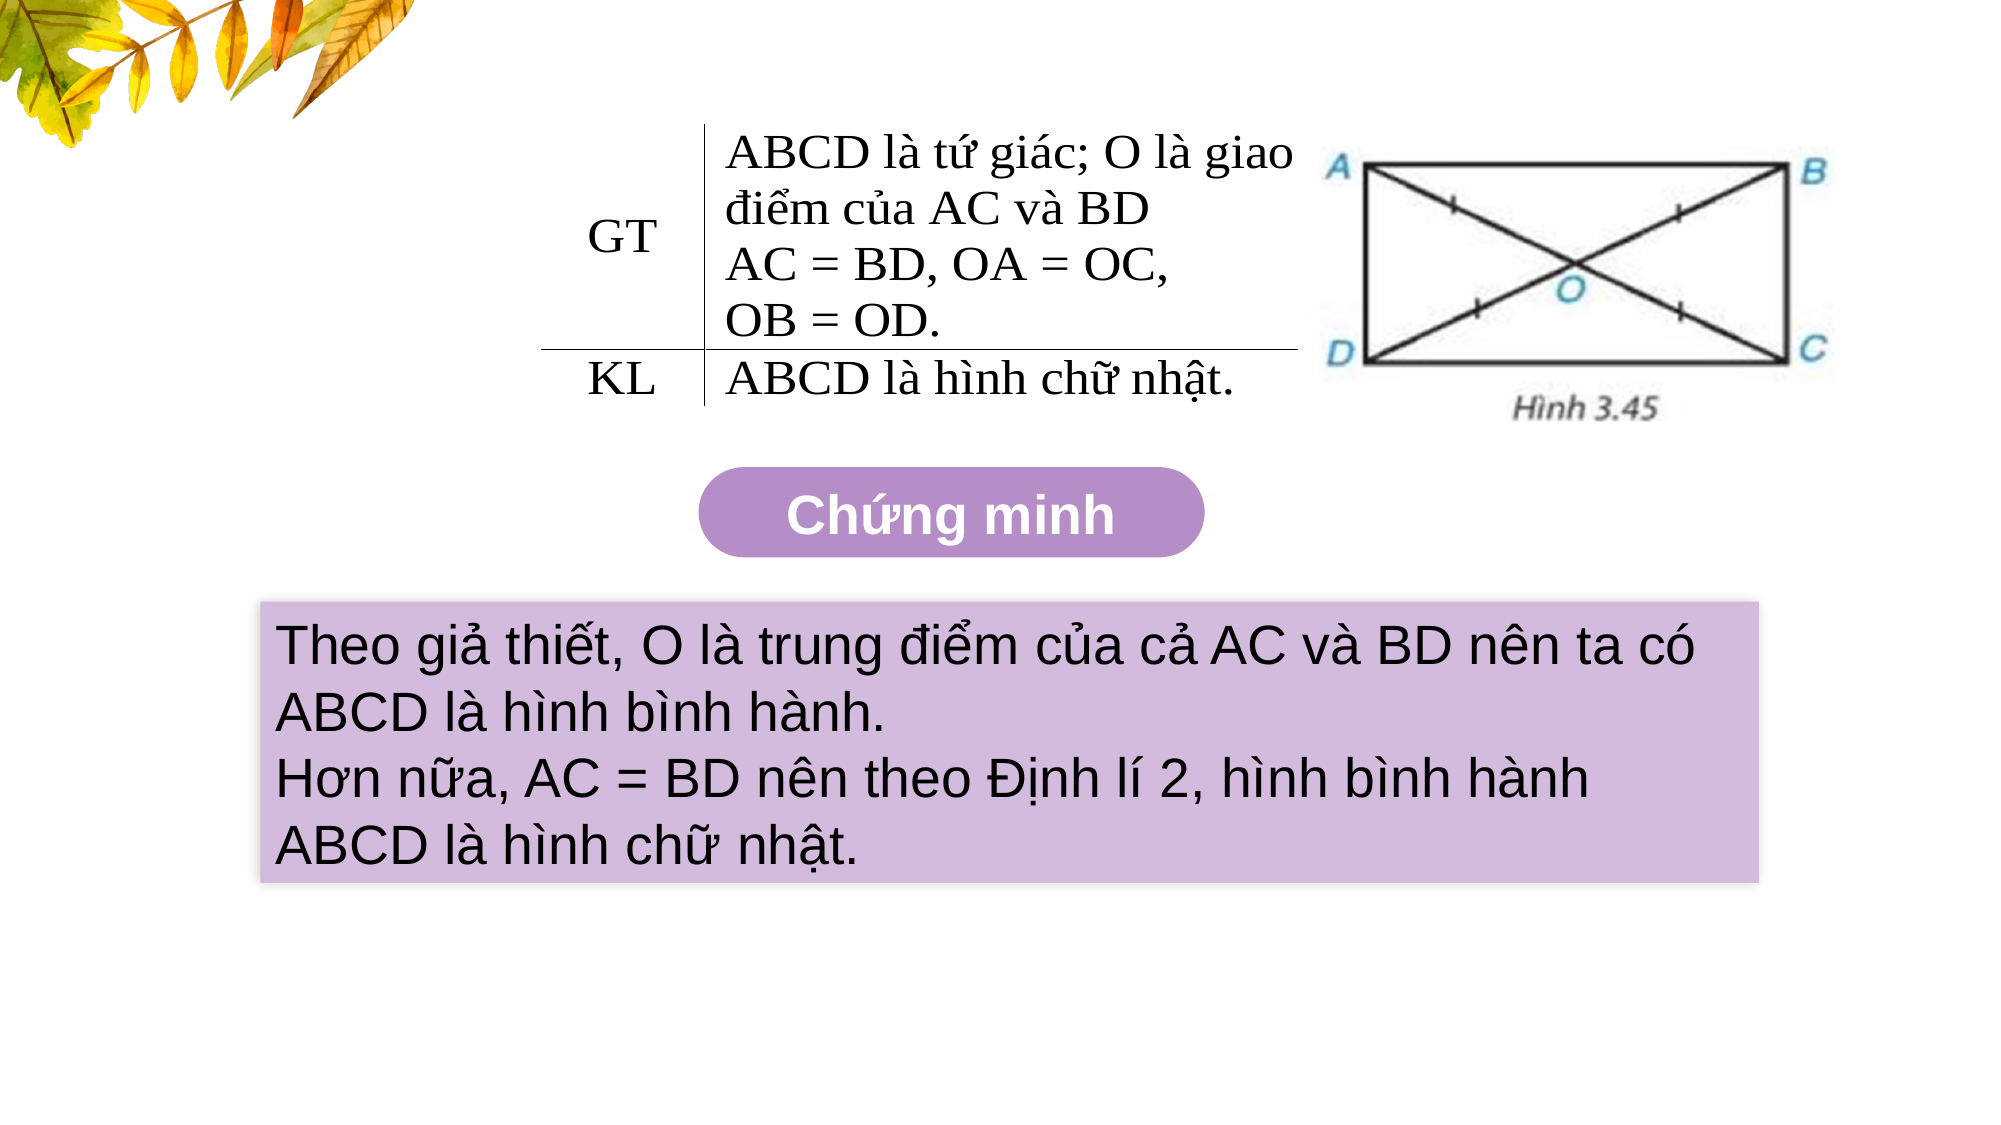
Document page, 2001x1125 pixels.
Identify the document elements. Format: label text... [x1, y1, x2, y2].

picture [540, 110, 1860, 455]
picture [0, 0, 453, 174]
text_box Theo giả thiết, O là trung điểm của cả AC và BD nên ta có ABCD là hình bình hành. Hơn nữa, AC = BD nên theo Định lí 2, hình bình hành ABCD là hình chữ nhật. [260, 601, 1759, 883]
text_box Chứng minh [698, 467, 1205, 558]
